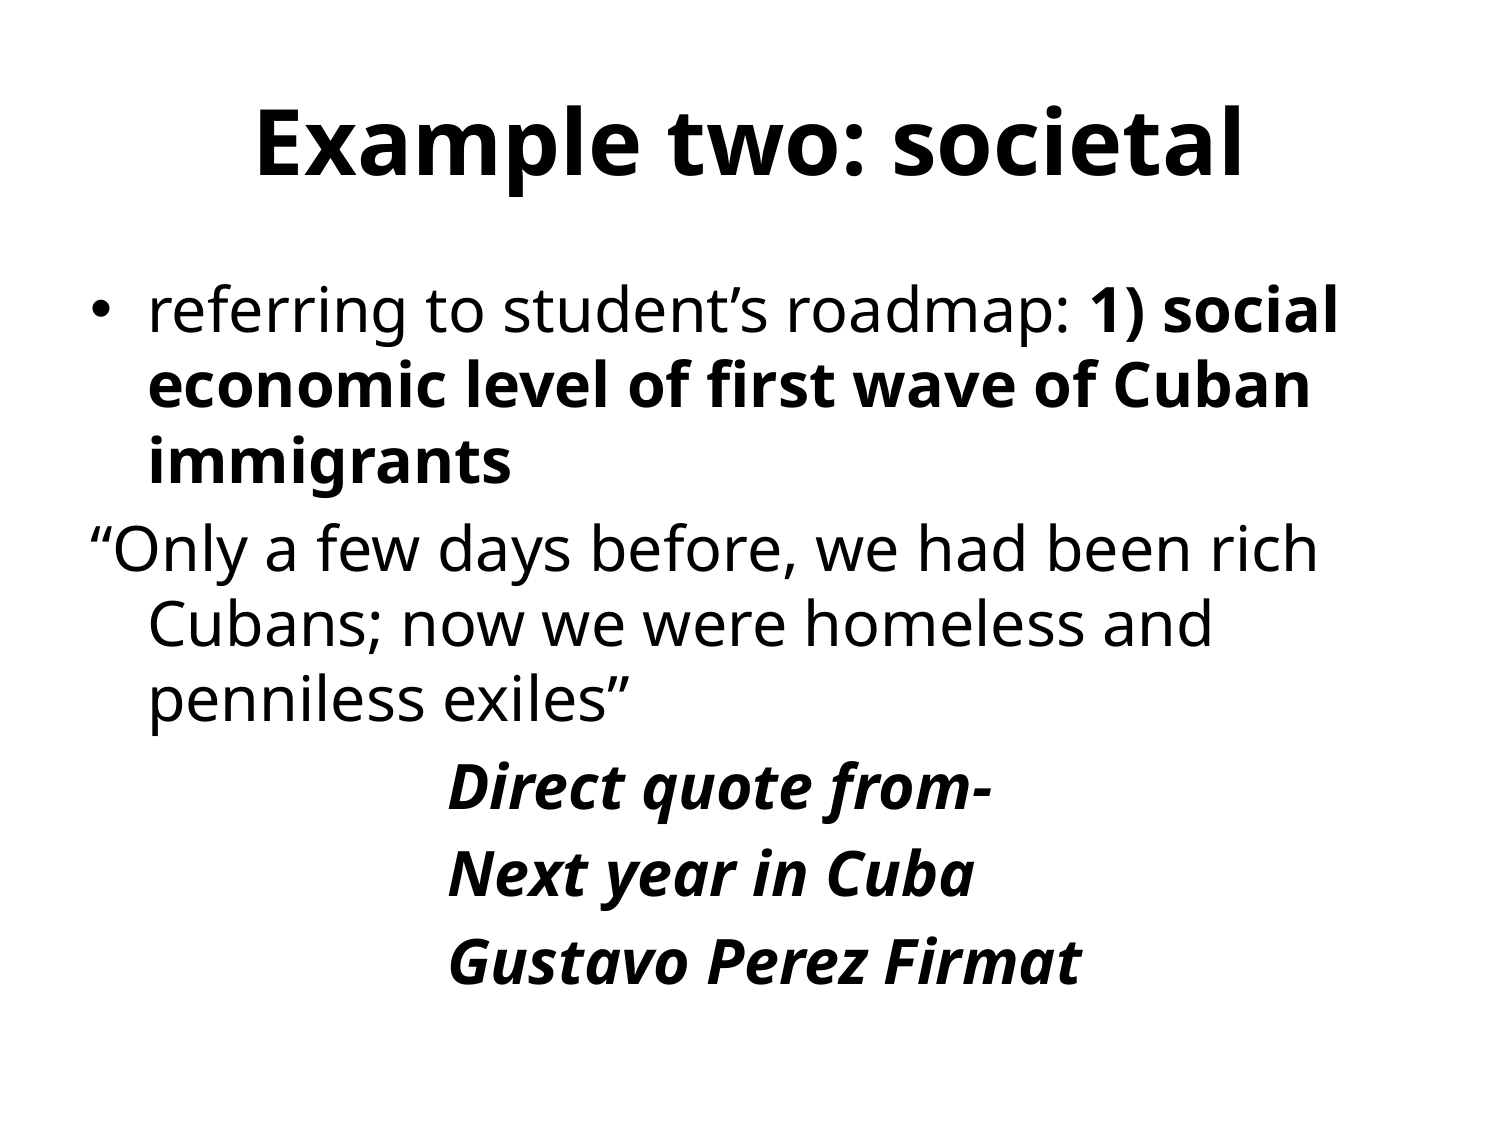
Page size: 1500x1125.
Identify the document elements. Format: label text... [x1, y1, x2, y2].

list referring to student’s roadmap: 1) social economic level of first wave of Cuban immigrants “Only a few days before, we had been rich Cubans; now we were homeless and penniless exiles” Direct quote from- Next year in Cuba Gustavo Perez Firmat [75, 262, 1425, 1005]
title Example two: societal [75, 45, 1425, 233]
